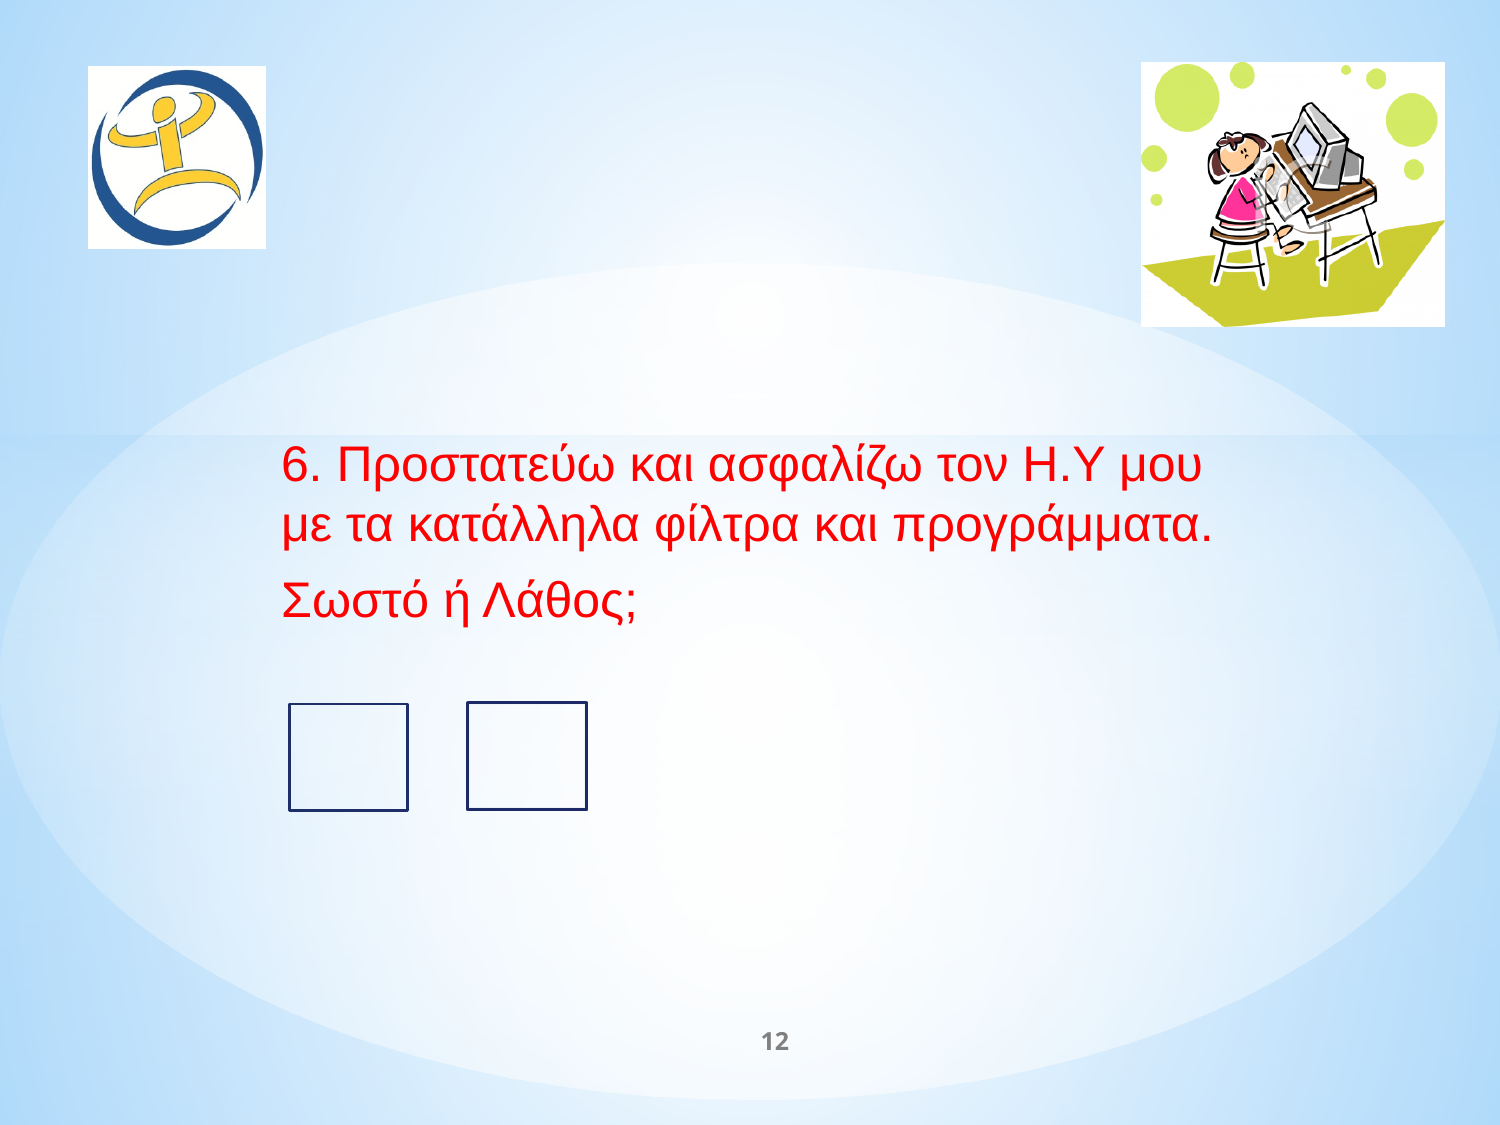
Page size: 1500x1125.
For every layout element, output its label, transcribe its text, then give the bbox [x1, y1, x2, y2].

list 6. Προστατεύω και ασφαλίζω τον Η.Υ μου με τα κατάλληλα φίλτρα και προγράμματα. Σωστό ή Λάθος; [265, 423, 1282, 814]
picture [88, 66, 267, 250]
slide_number 12 [624, 1012, 925, 1073]
picture [466, 701, 588, 811]
text_box [288, 703, 409, 812]
picture [1141, 62, 1446, 327]
